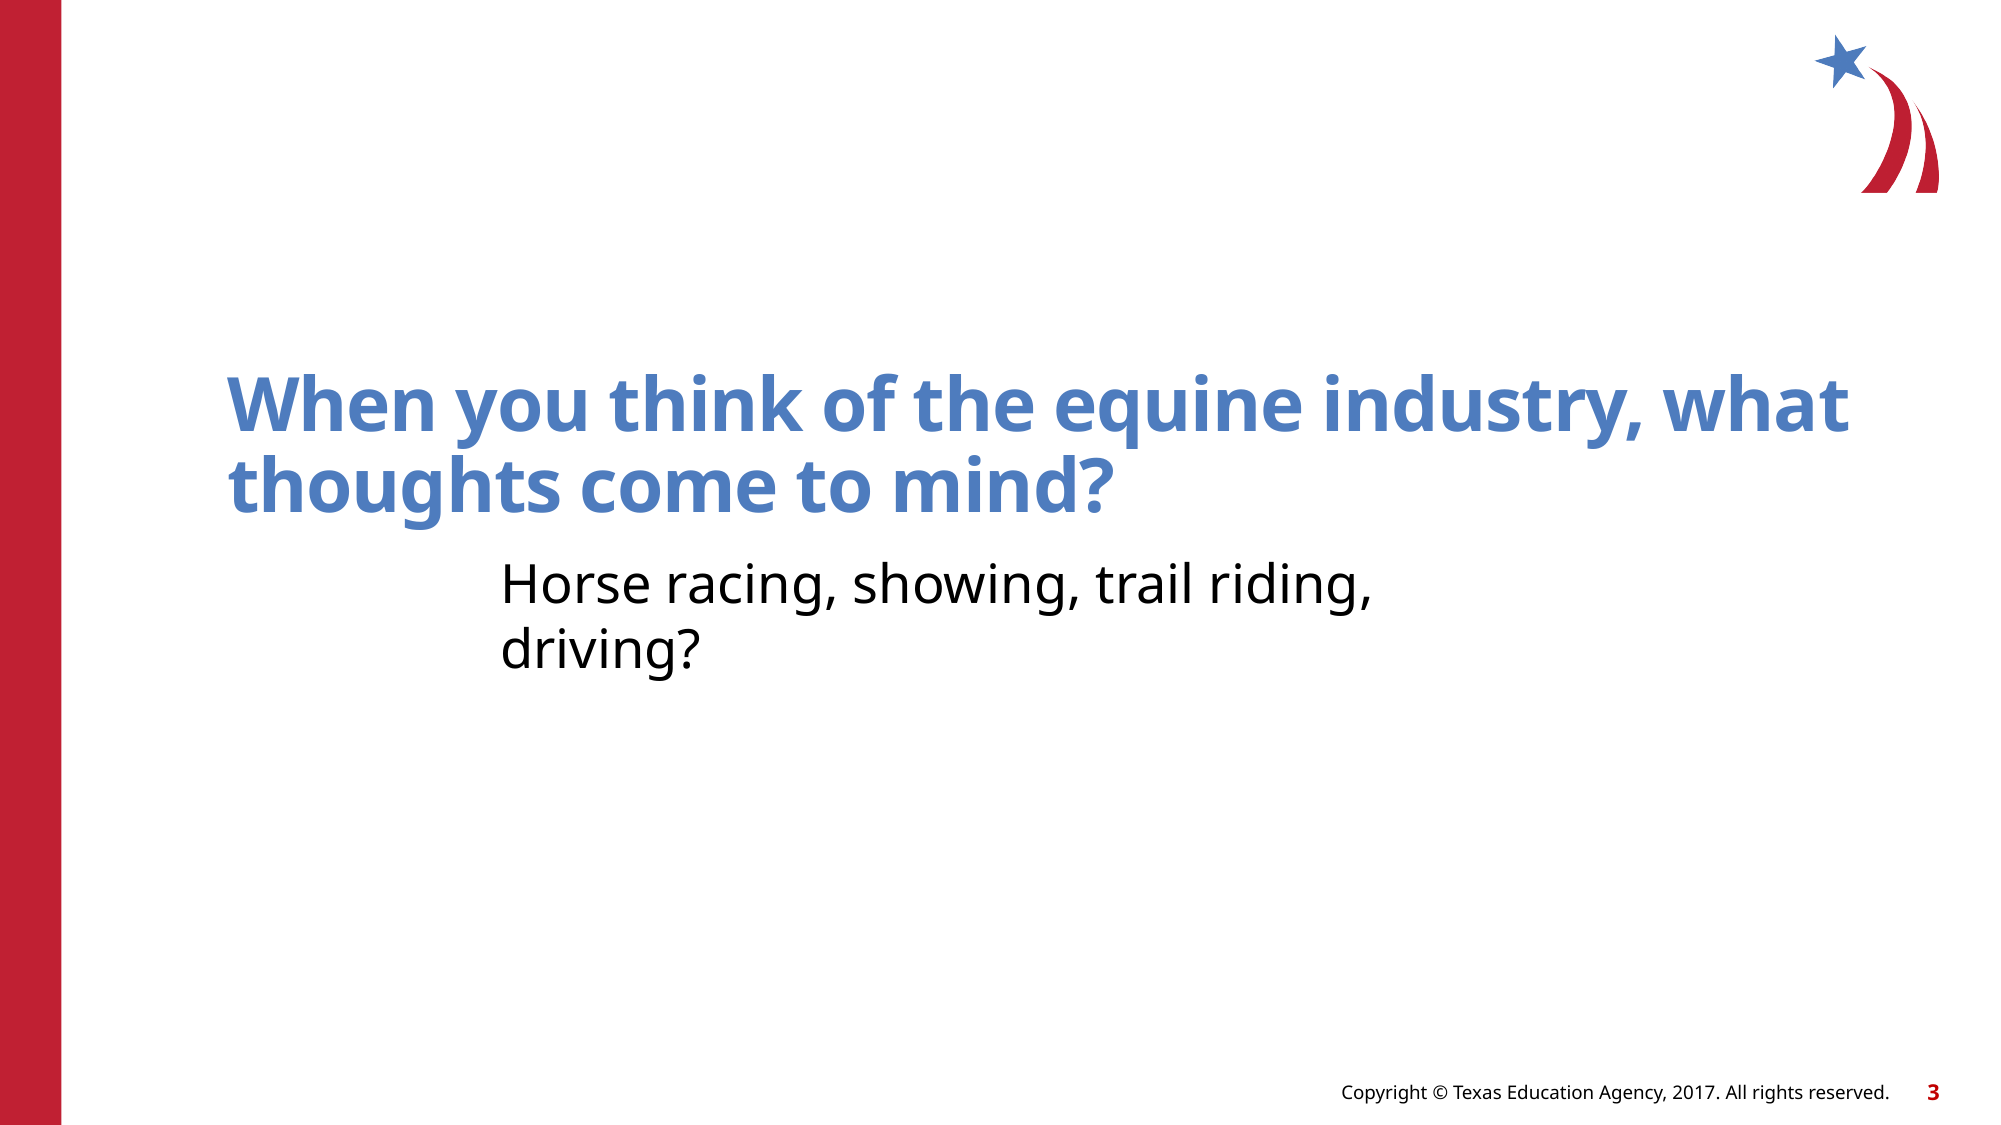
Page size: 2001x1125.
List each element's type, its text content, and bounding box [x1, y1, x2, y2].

title When you think of the equine industry, what thoughts come to mind? [227, 385, 1878, 529]
list Horse racing, showing, trail riding, driving? [500, 549, 1558, 666]
picture [1814, 34, 1939, 193]
